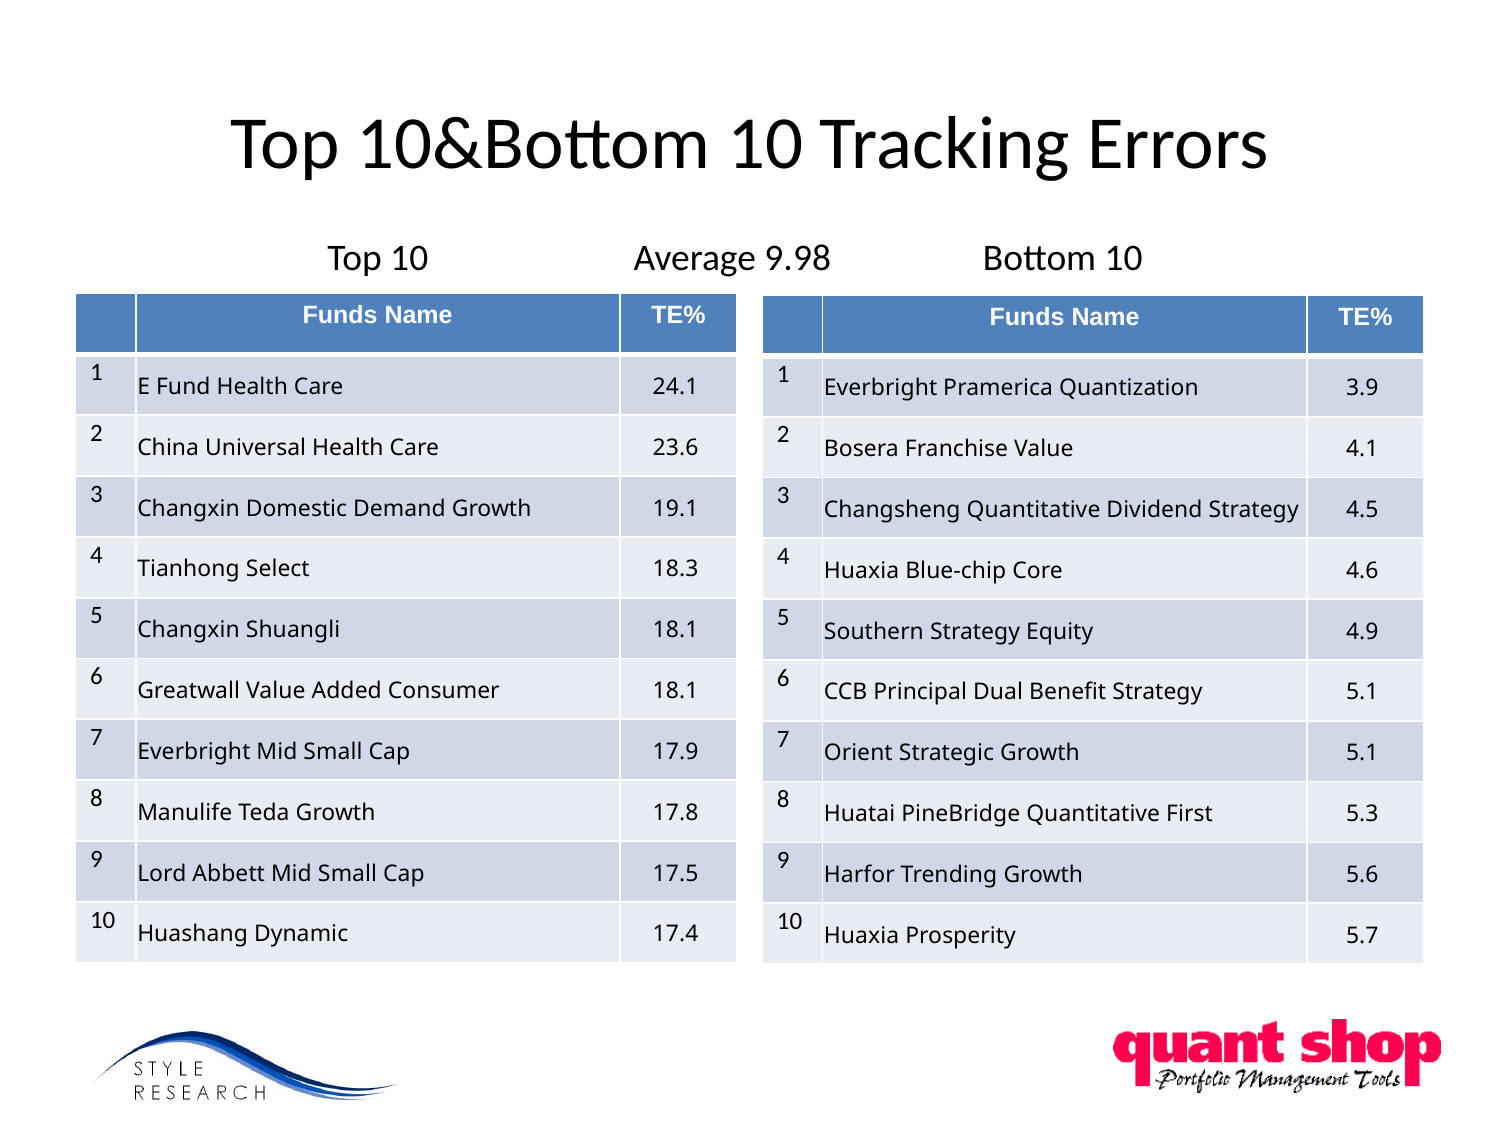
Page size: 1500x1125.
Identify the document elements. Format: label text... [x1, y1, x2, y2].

table_cell Manulife Teda Growth [137, 781, 619, 840]
table_cell Changxin Shuangli [137, 599, 619, 658]
table_cell 2 [763, 418, 822, 477]
table_cell 18.3 [621, 538, 736, 597]
table_cell 3 [763, 478, 822, 537]
table_cell 9 [76, 842, 135, 901]
table_cell 3 [76, 477, 135, 536]
table_header Funds Name [137, 294, 619, 352]
table_cell 5.3 [1308, 782, 1423, 842]
picture [93, 1031, 398, 1102]
table_cell Lord Abbett Mid Small Cap [137, 842, 619, 901]
table_cell 4 [763, 539, 822, 598]
table_cell China Universal Health Care [137, 416, 619, 475]
table_cell 5.7 [1308, 904, 1423, 963]
table_cell Bosera Franchise Value [823, 418, 1306, 477]
table_cell Greatwall Value Added Consumer [137, 659, 619, 718]
table_header Funds Name [823, 296, 1306, 353]
table_cell 7 [763, 722, 822, 781]
table_cell 17.4 [621, 903, 736, 962]
table_cell Changxin Domestic Demand Growth [137, 477, 619, 536]
table_cell 2 [76, 416, 135, 475]
table_cell CCB Principal Dual Benefit Strategy [823, 661, 1306, 720]
table_cell E Fund Health Care [137, 357, 619, 414]
table_cell 8 [76, 781, 135, 840]
table_cell 6 [763, 661, 822, 720]
table_cell 3.9 [1308, 359, 1423, 416]
table_cell Orient Strategic Growth [823, 722, 1306, 781]
table_cell 5.6 [1308, 843, 1423, 902]
table_cell 17.5 [621, 842, 736, 901]
table_cell 24.1 [621, 357, 736, 414]
table_cell Everbright Mid Small Cap [137, 720, 619, 779]
table_cell 18.1 [621, 659, 736, 718]
table_header TE% [1308, 296, 1423, 353]
table_cell 23.6 [621, 416, 736, 475]
table_cell 1 [763, 359, 822, 416]
table_cell Everbright Pramerica Quantization [823, 359, 1306, 416]
title Top 10&Bottom 10 Tracking Errors [75, 45, 1425, 233]
table_cell 4 [76, 538, 135, 597]
table_cell 10 [76, 903, 135, 962]
table_cell Changsheng Quantitative Dividend Strategy [823, 478, 1306, 537]
table_header TE% [621, 294, 736, 352]
table_cell 5 [76, 599, 135, 658]
table_cell Huaxia Blue-chip Core [823, 539, 1306, 598]
table_cell 4.5 [1308, 478, 1423, 537]
table_cell 5.1 [1308, 661, 1423, 720]
table_cell Tianhong Select [137, 538, 619, 597]
picture [1113, 1019, 1441, 1093]
table_cell Harfor Trending Growth [823, 843, 1306, 902]
table_cell 10 [763, 904, 822, 963]
table_cell Huaxia Prosperity [823, 904, 1306, 963]
text_box Bottom 10 [937, 230, 1189, 281]
table_cell 19.1 [621, 477, 736, 536]
table_cell 5 [763, 600, 822, 659]
table_cell 4.6 [1308, 539, 1423, 598]
table_cell Huashang Dynamic [137, 903, 619, 962]
table_cell 4.1 [1308, 418, 1423, 477]
text_box Average 9.98 [606, 230, 858, 281]
table_cell 5.1 [1308, 722, 1423, 781]
text_box Top 10 [252, 230, 504, 281]
table_cell Huatai PineBridge Quantitative First [823, 782, 1306, 842]
table_cell 18.1 [621, 599, 736, 658]
table_header [763, 296, 822, 353]
table_cell 7 [76, 720, 135, 779]
table_header [76, 294, 135, 352]
table_cell 4.9 [1308, 600, 1423, 659]
table_cell 1 [76, 357, 135, 414]
table_cell 17.8 [621, 781, 736, 840]
table_cell 8 [763, 782, 822, 842]
table_cell Southern Strategy Equity [823, 600, 1306, 659]
table_cell 6 [76, 659, 135, 718]
table_cell 17.9 [621, 720, 736, 779]
table_cell 9 [763, 843, 822, 902]
